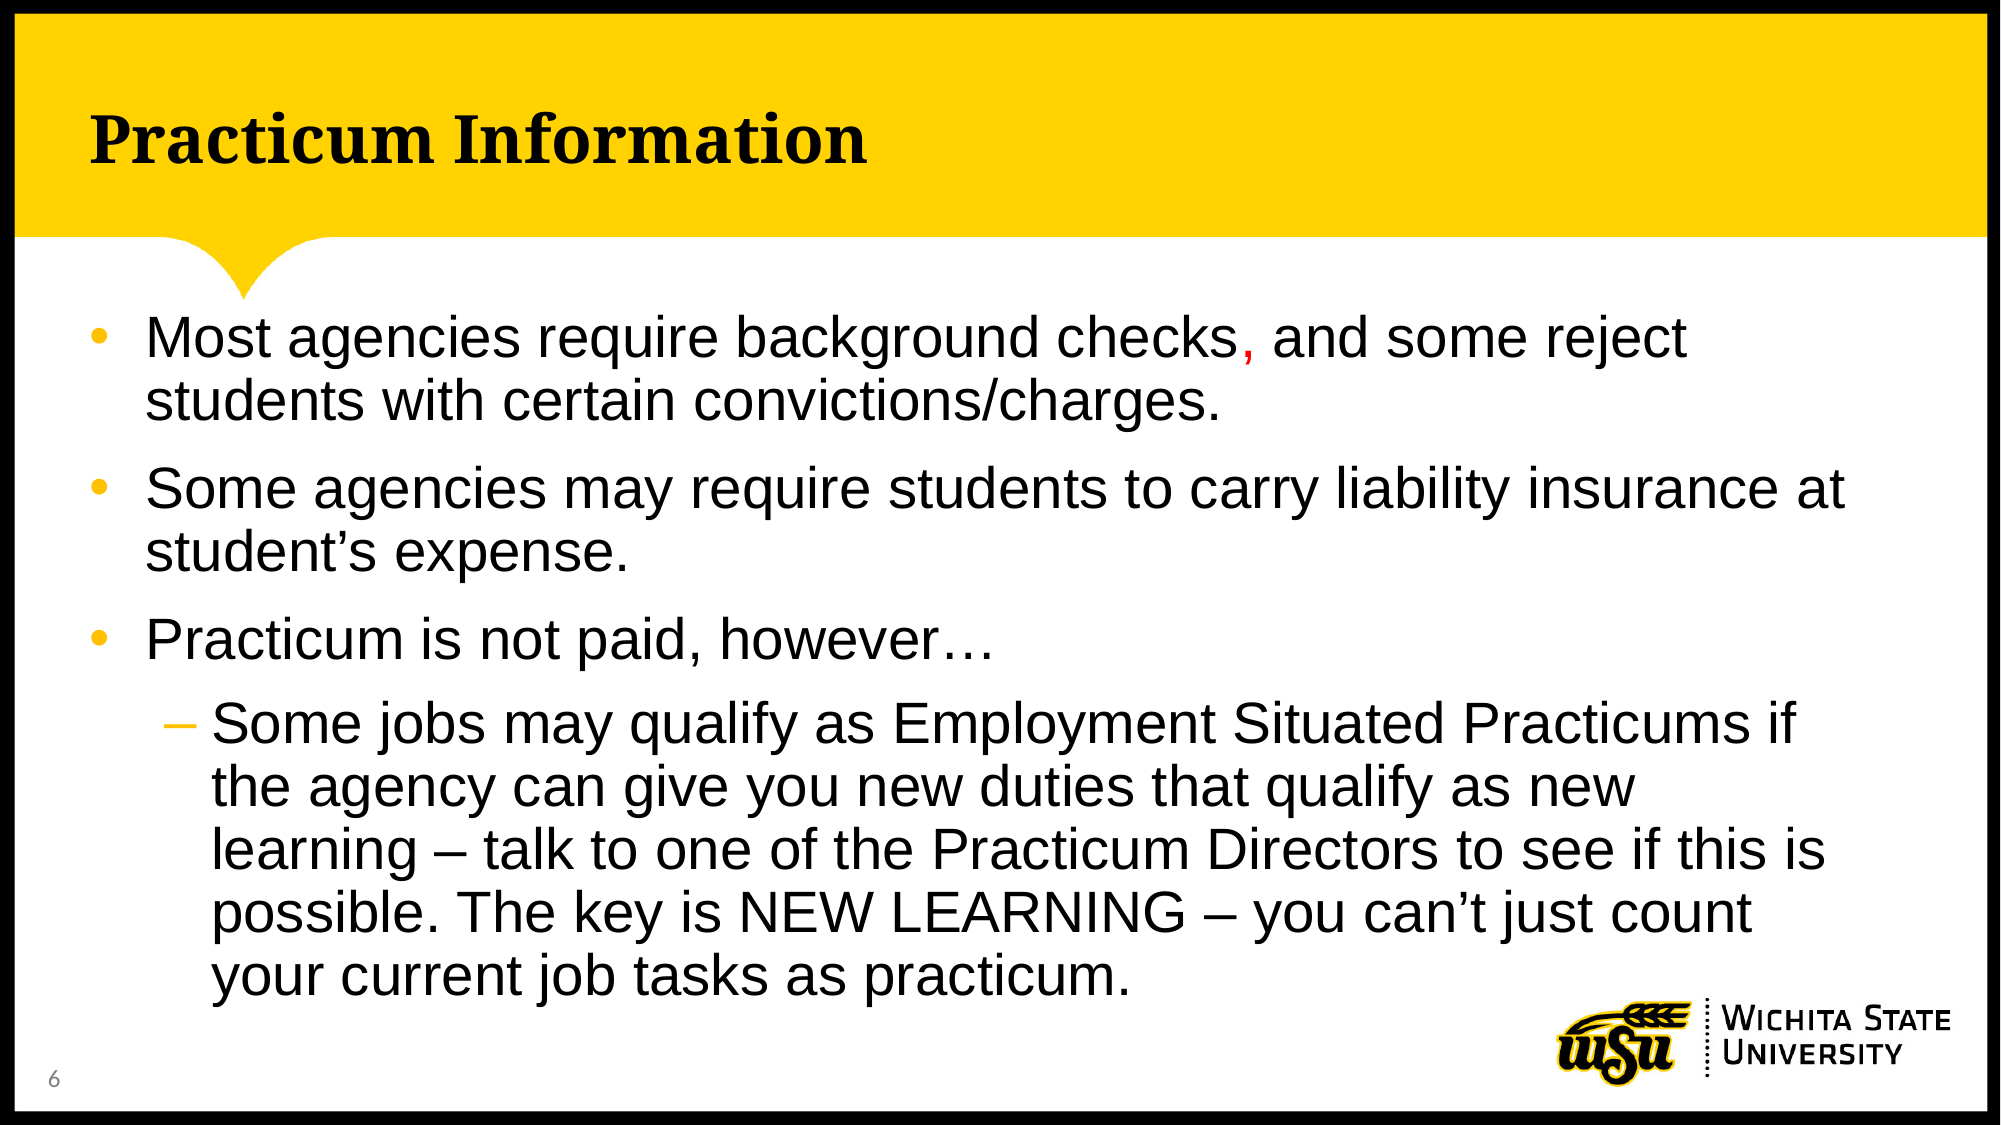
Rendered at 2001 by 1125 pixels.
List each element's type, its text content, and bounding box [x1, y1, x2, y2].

picture [0, 0, 2001, 1125]
list Most agencies require background checks, and some reject students with certain convictions/charges. Some agencies may require students to carry liability insurance at student’s expense. Practicum is not paid, however… Some jobs may qualify as Employment Situated Practicums if the agency can give you new duties that qualify as new learning – talk to one of the Practicum Directors to see if this is possible. The key is NEW LEARNING – you can’t just count your current job tasks as practicum. [73, 299, 1875, 1006]
title Practicum Information [73, 44, 1934, 185]
